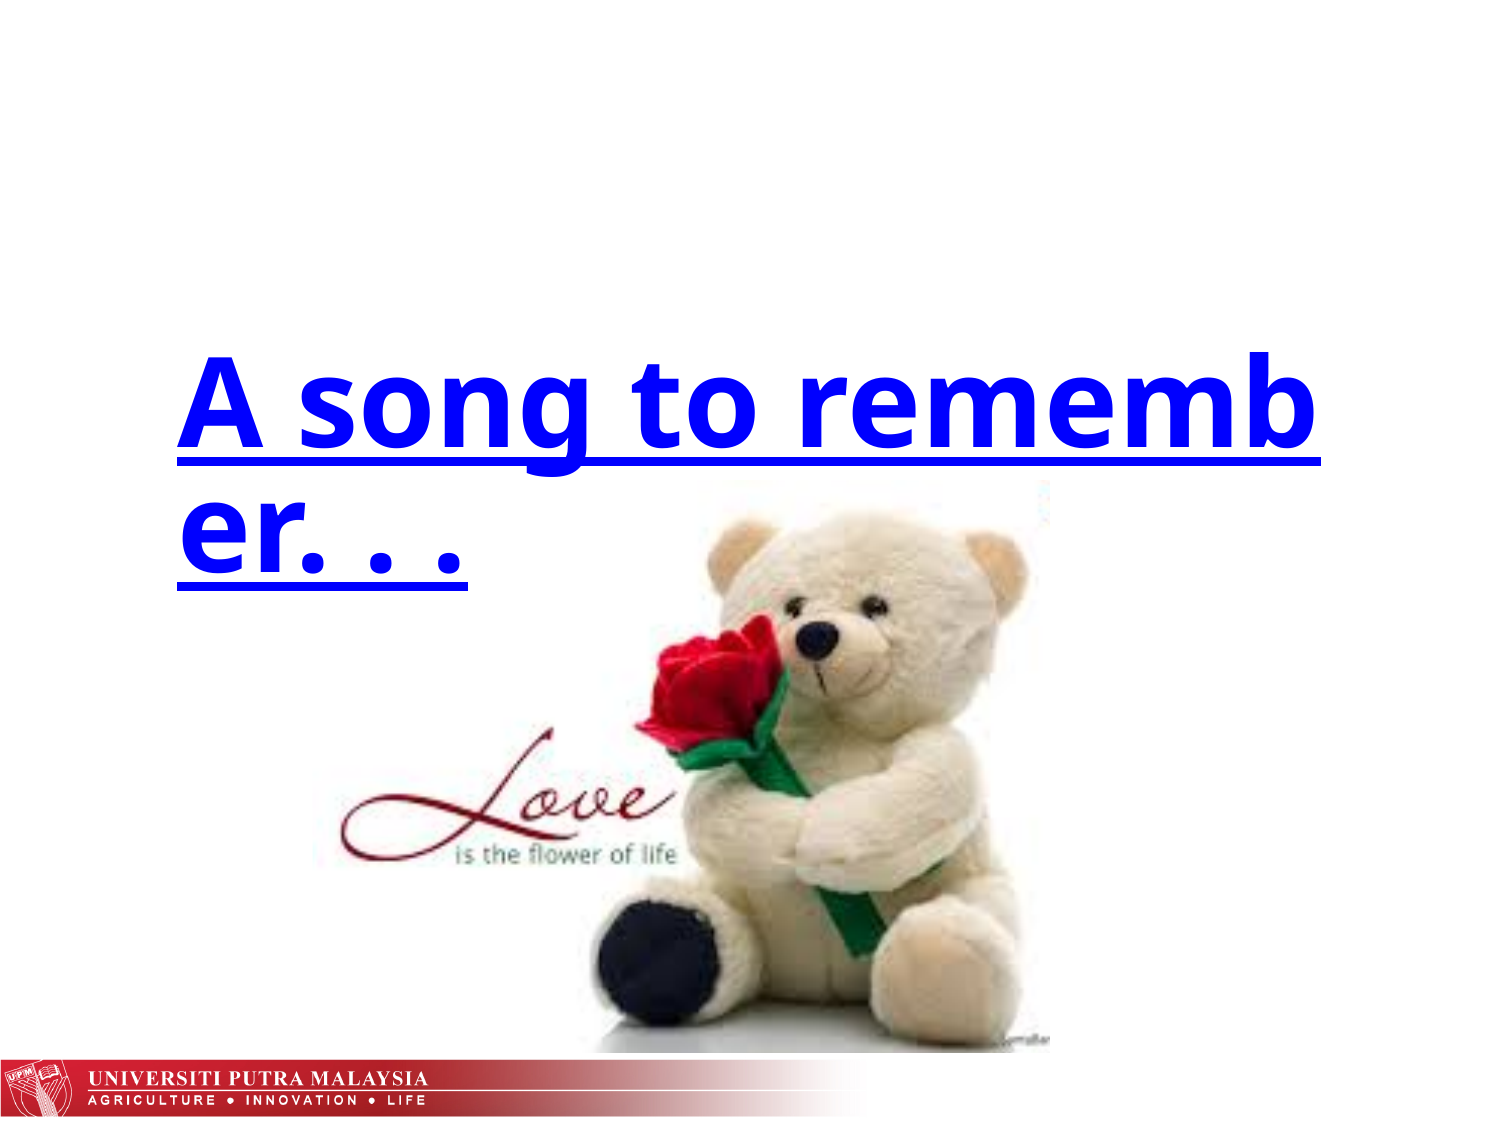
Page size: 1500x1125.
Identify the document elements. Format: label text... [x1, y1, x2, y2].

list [312, 479, 1051, 1051]
text_box A song to remember. . . [162, 315, 1338, 501]
picture [0, 1052, 1201, 1125]
